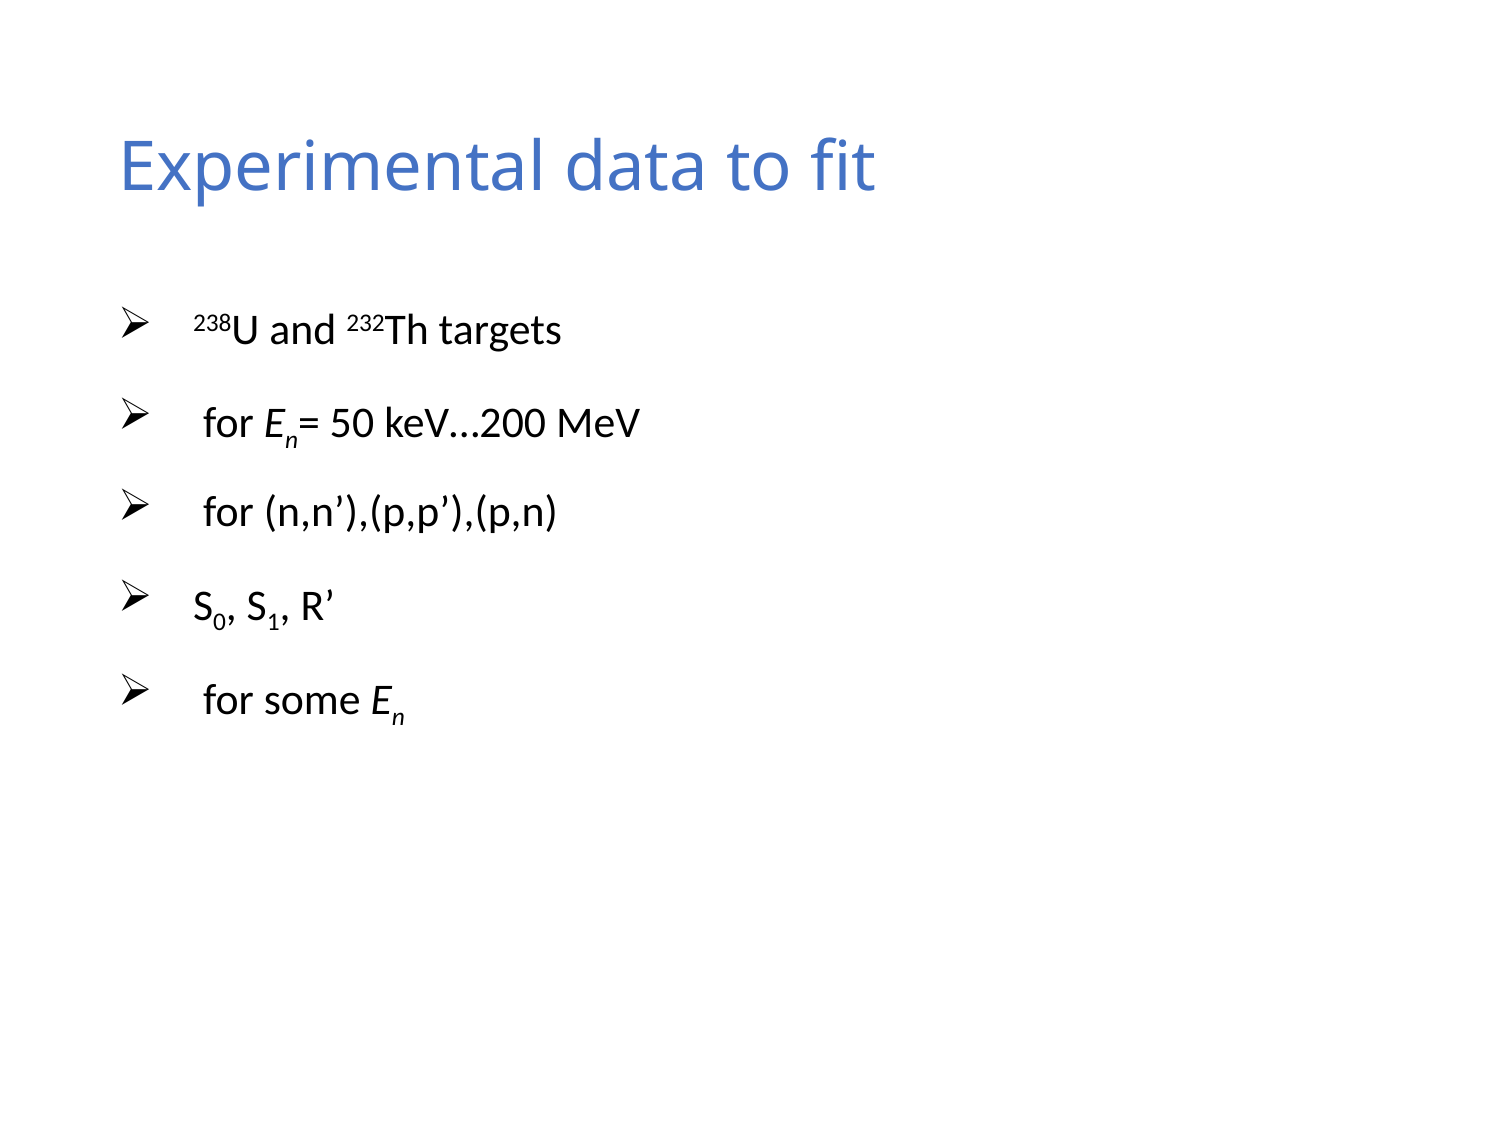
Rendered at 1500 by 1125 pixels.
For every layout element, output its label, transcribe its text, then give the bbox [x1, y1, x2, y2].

title Experimental data to fit [103, 59, 1397, 278]
